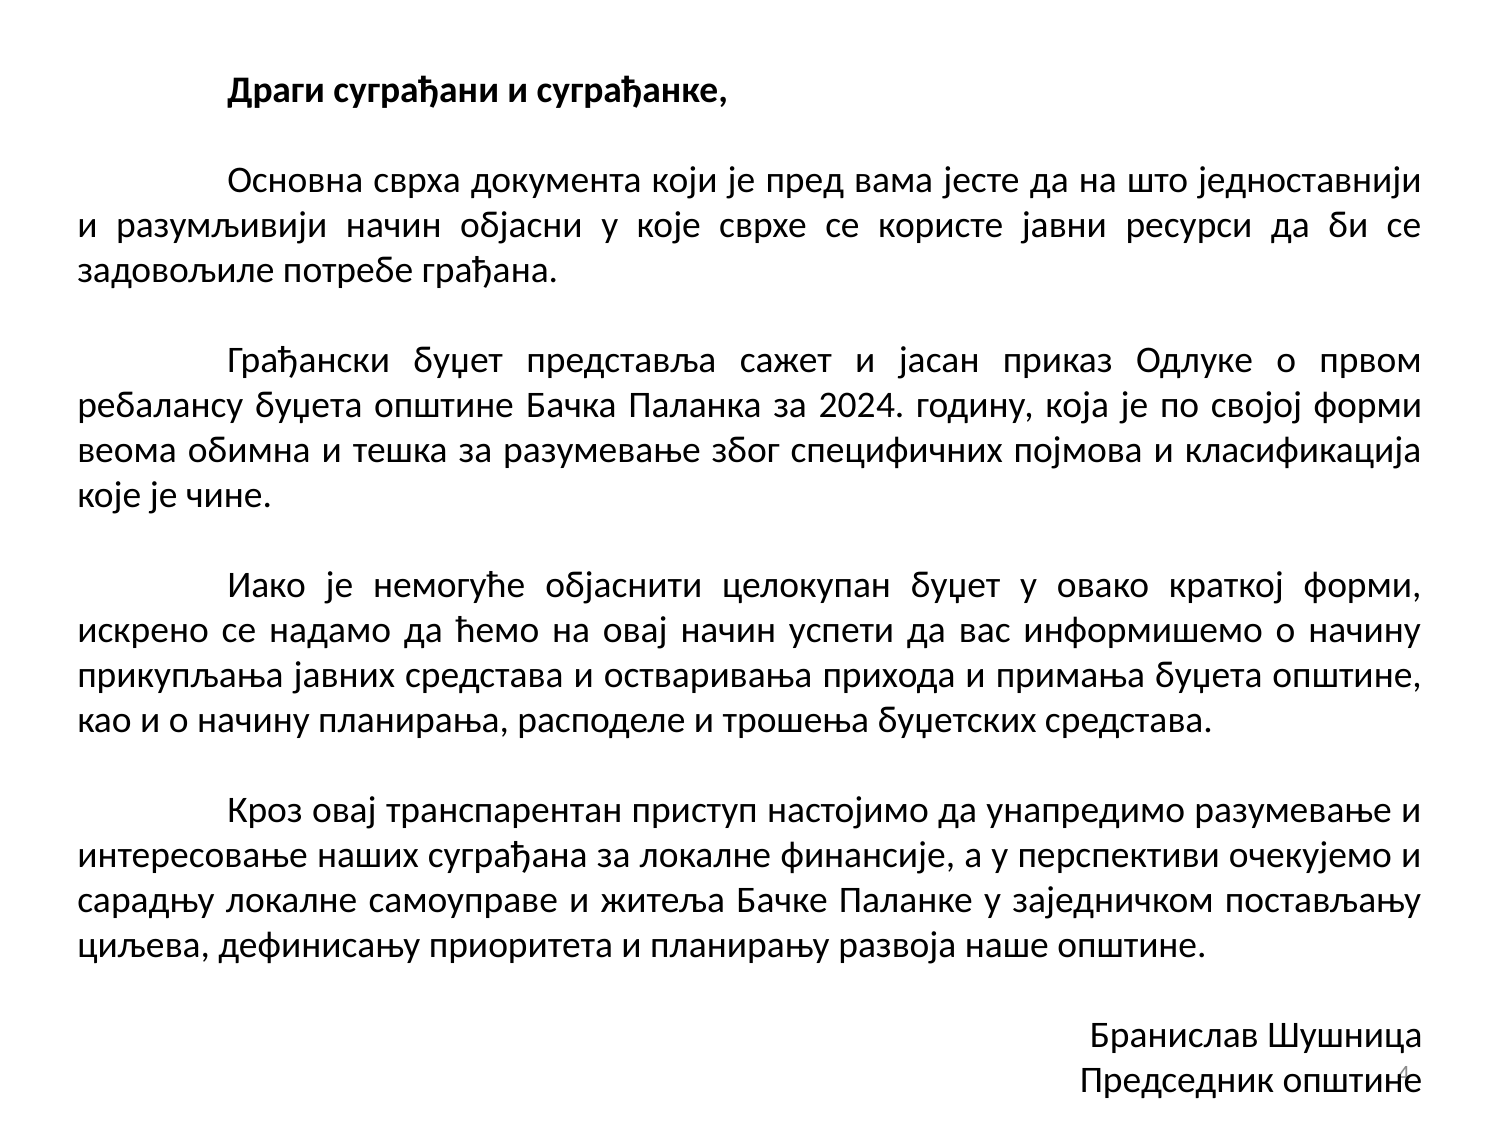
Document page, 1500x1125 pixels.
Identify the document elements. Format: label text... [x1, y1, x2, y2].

text_box Драги суграђани и суграђанке, Основна сврха документа који је пред вама јесте да на што једноставнији и разумљивији начин објасни у које сврхе се користе јавни ресурси да би се задовољиле потребе грађана. Грађански буџет представља сажет и јасан приказ Одлуке о првом ребалансу буџета општине Бачка Паланка за 2024. годину, која је по својој форми веома обимна и тешка за разумевање због специфичних појмова и класификација које је чине. Иако је немогуће објаснити целокупан буџет у овако краткој форми, искрено се надамо да ћемо на овај начин успети да вас информишемо о начину прикупљања јавних средстава и остваривања прихода и примања буџета општине, као и о начину планирања, расподеле и трошења буџетских средстава. Кроз овај транспарентан приступ настојимо да унапредимо разумевање и интересовање наших суграђана за локалне финансије, а у перспективи очекујемо и сарадњу локалне самоуправе и житеља Бачке Паланке у заједничком постављању циљева, дефинисању приоритета и планирању развоја наше општине. Бранислав Шушница Председник општине [62, 57, 1438, 1108]
